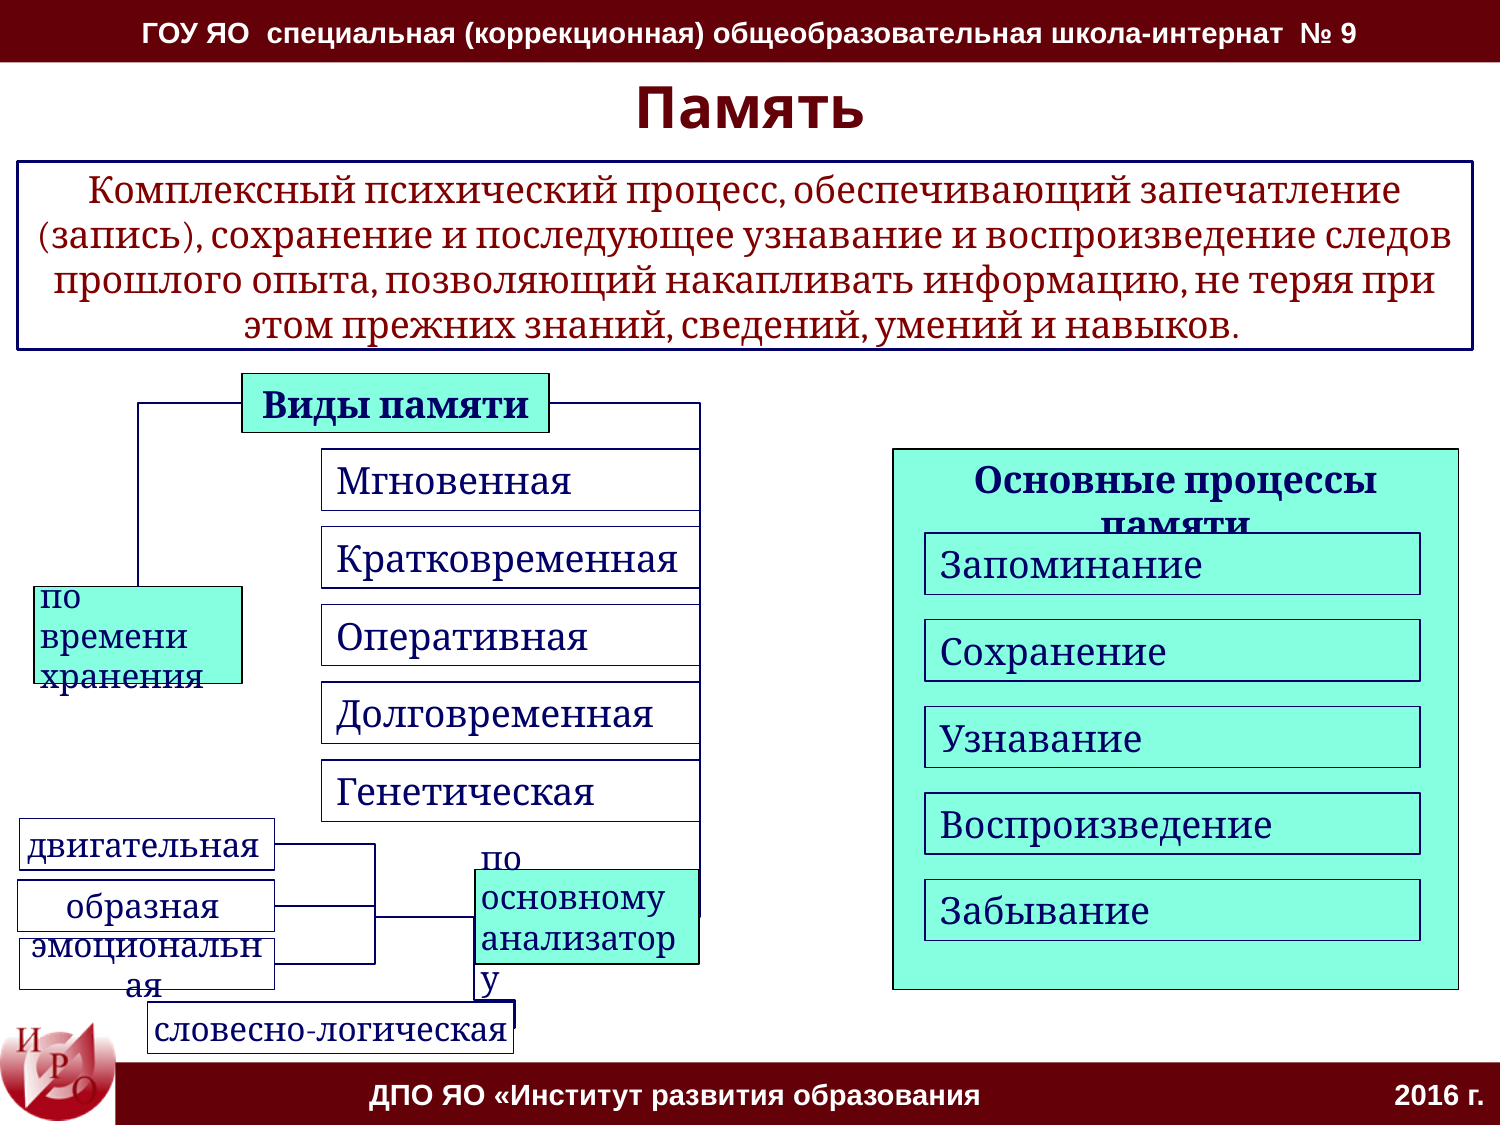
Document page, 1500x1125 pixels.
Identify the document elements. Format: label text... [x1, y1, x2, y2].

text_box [274, 916, 473, 965]
title Память [0, 51, 1500, 159]
text_box словесно-логическая [146, 1000, 516, 1056]
text_box Забывание [923, 877, 1422, 943]
text_box Воспроизведение [923, 791, 1422, 856]
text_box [474, 916, 514, 1029]
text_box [548, 402, 700, 917]
text_box по времени хранения [32, 584, 244, 686]
text_box Виды памяти [240, 371, 551, 435]
text_box Кратковременная [319, 525, 543, 590]
text_box Оперативная [319, 602, 543, 668]
text_box Основные процессы памяти [891, 447, 1461, 992]
text_box образная [16, 878, 269, 933]
text_box по основному анализатору [479, 867, 701, 966]
text_box Долговременная [319, 680, 543, 746]
text_box эмоциональная [17, 936, 277, 992]
text_box Сохранение [923, 617, 1422, 683]
text_box Запоминание [923, 531, 1422, 596]
text_box Узнавание [923, 704, 1422, 770]
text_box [274, 905, 476, 916]
text_box Комплексный психический процесс, обеспечивающий запечатление (запись), сохранение и последующее узнавание и воспроизведение следов прошлого опыта, позволяющий накапливать информацию, не теряя при этом прежних знаний, сведений, умений и навыков. [16, 159, 1475, 352]
picture [0, 1005, 116, 1121]
text_box Генетическая [319, 758, 543, 824]
text_box двигательная [17, 817, 277, 872]
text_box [274, 844, 476, 905]
text_box Мгновенная [319, 447, 543, 512]
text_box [137, 402, 243, 587]
